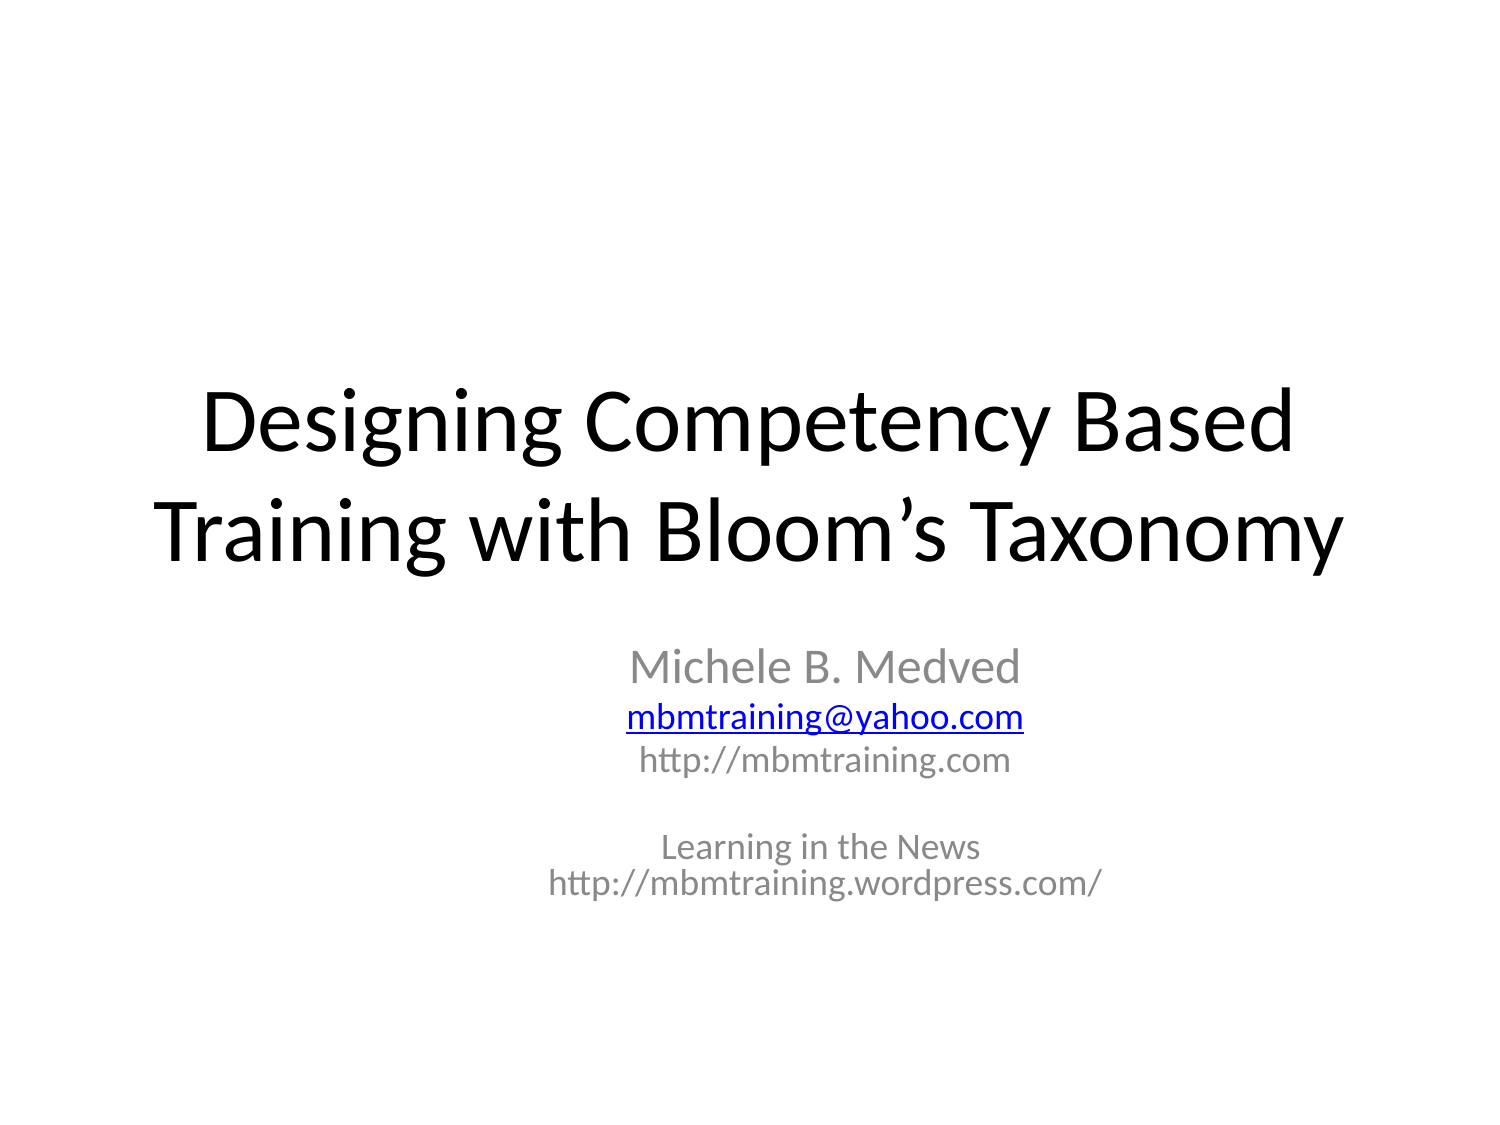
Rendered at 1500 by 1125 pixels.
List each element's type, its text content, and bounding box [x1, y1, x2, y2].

subtitle Michele B. Medved mbmtraining@yahoo.com http://mbmtraining.com Learning in the News http://mbmtraining.wordpress.com/ [225, 637, 1426, 925]
title Designing Competency Based Training with Bloom’s Taxonomy [112, 349, 1388, 591]
